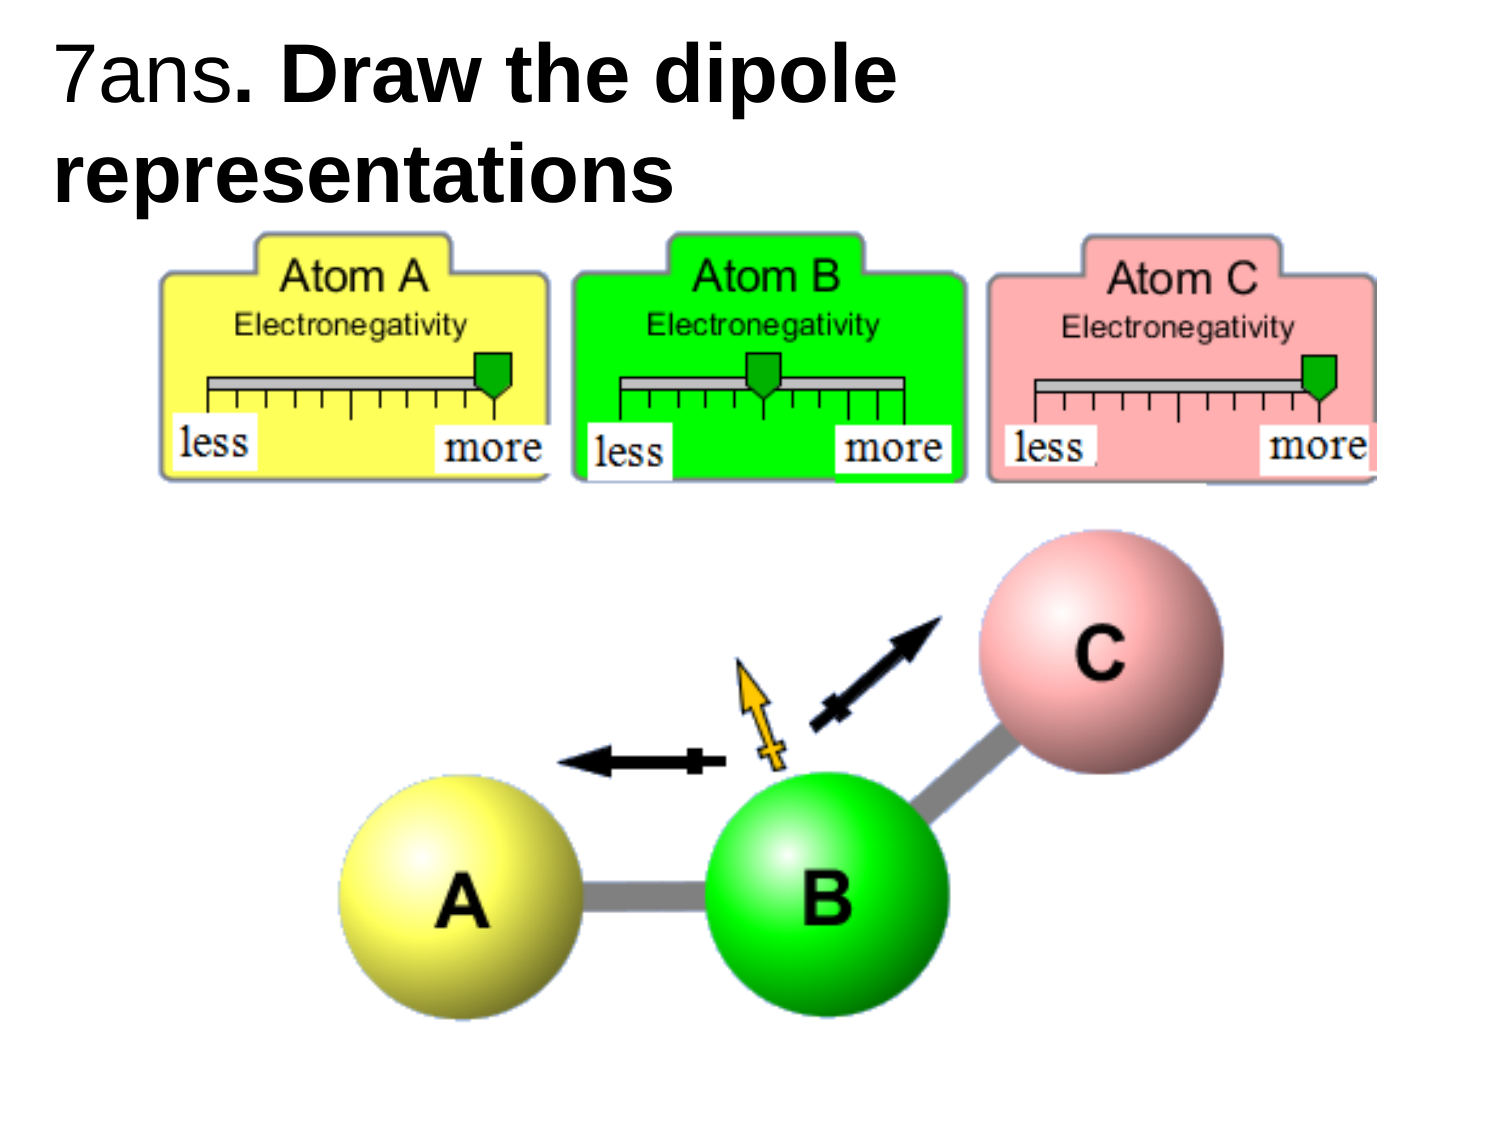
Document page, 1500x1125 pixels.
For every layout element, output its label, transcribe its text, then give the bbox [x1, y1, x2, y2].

picture [137, 183, 1378, 493]
picture [297, 499, 1261, 1099]
title 7ans. Draw the dipole representations [37, 24, 1451, 213]
